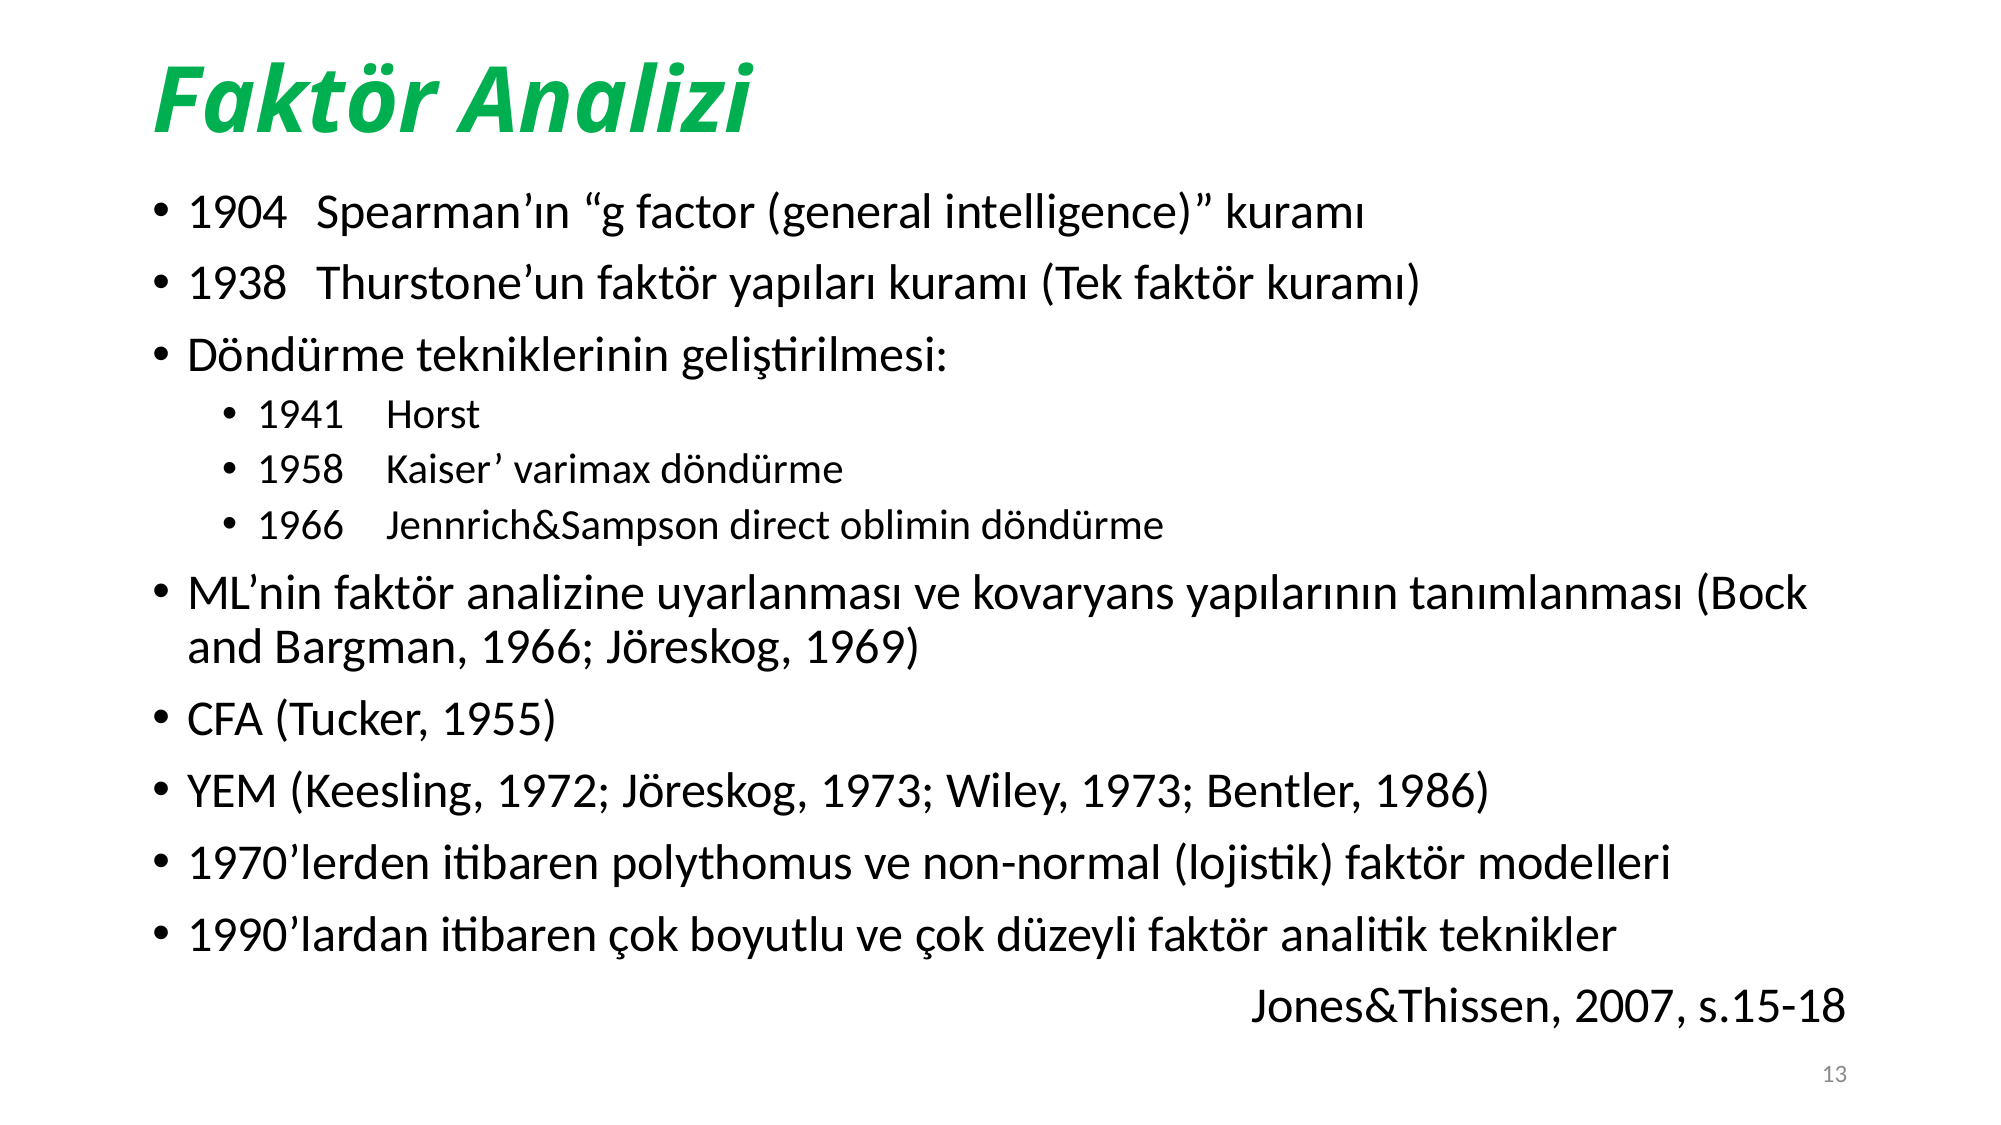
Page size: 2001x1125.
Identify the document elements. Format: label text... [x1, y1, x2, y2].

slide_number 13 [1412, 1042, 1863, 1103]
list 1904 Spearman’ın “g factor (general intelligence)” kuramı 1938 Thurstone’un faktör yapıları kuramı (Tek faktör kuramı) Döndürme tekniklerinin geliştirilmesi: 1941 Horst 1958 Kaiser’ varimax döndürme 1966 Jennrich&Sampson direct oblimin döndürme ML’nin faktör analizine uyarlanması ve kovaryans yapılarının tanımlanması (Bock and Bargman, 1966; Jöreskog, 1969) CFA (Tucker, 1955) YEM (Keesling, 1972; Jöreskog, 1973; Wiley, 1973; Bentler, 1986) 1970’lerden itibaren polythomus ve non-normal (lojistik) faktör modelleri 1990’lardan itibaren çok boyutlu ve çok düzeyli faktör analitik teknikler Jones&Thissen, 2007, s.15-18 [137, 177, 1863, 1043]
title Faktör Analizi [137, 27, 1863, 177]
